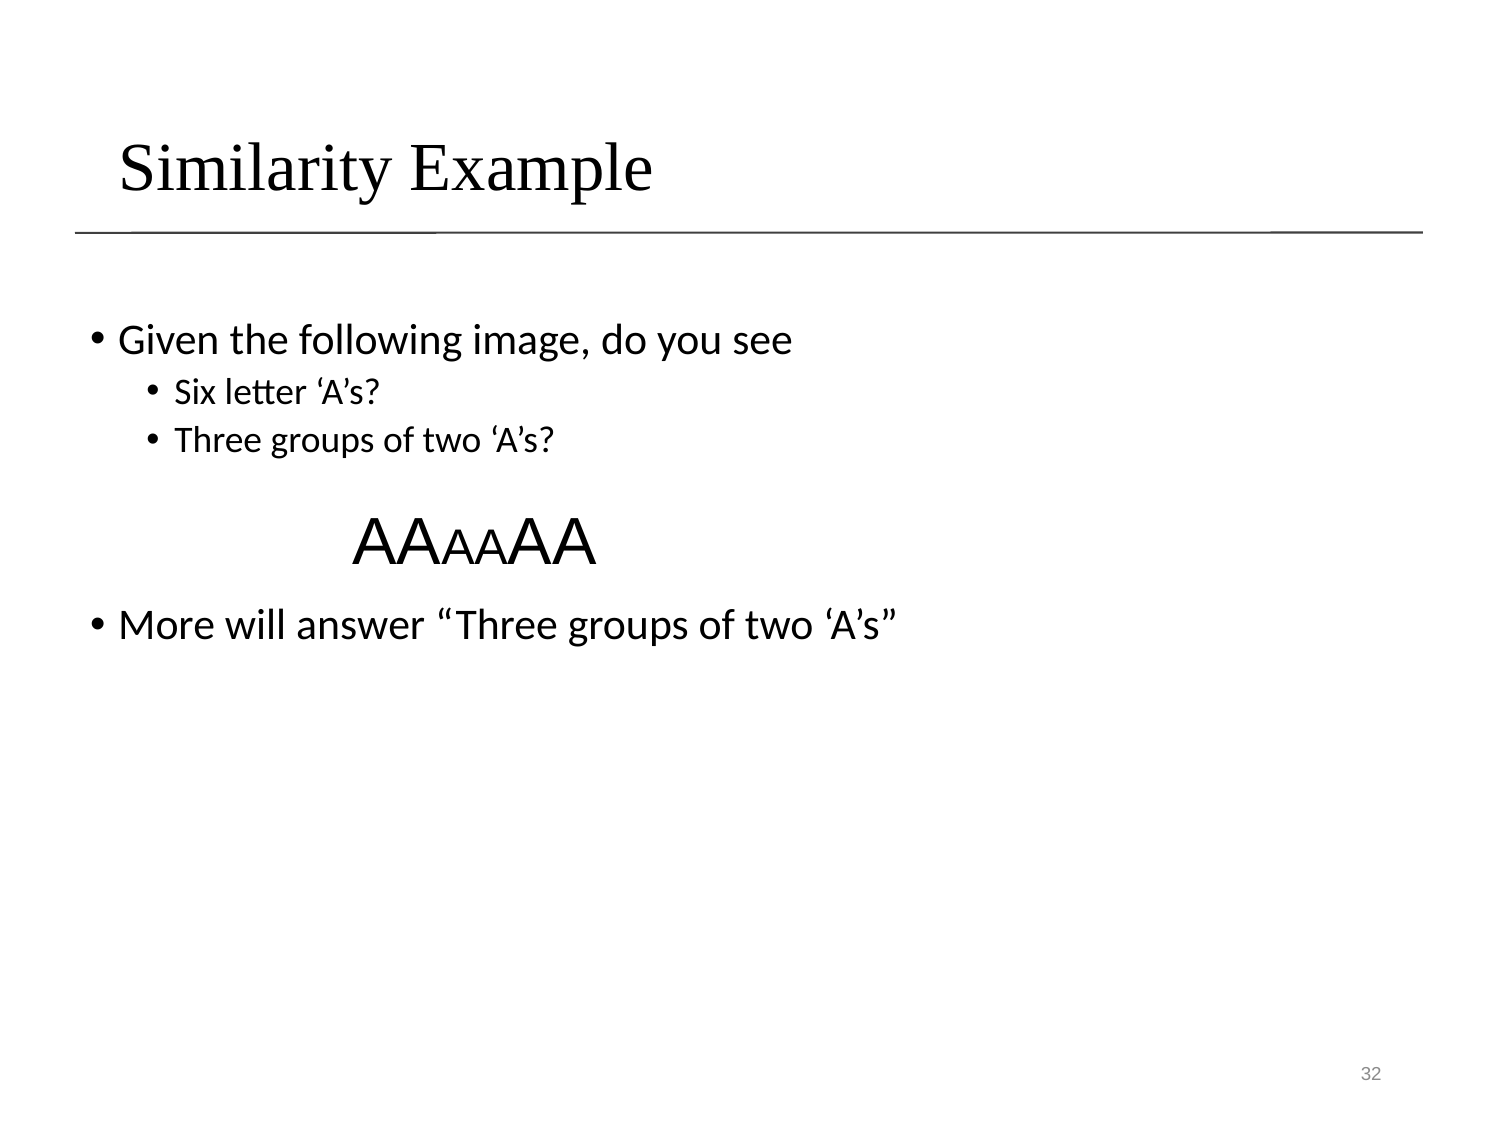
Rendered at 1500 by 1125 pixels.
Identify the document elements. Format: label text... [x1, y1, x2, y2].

title Similarity Example [103, 59, 1397, 278]
text_box AAAAAA [337, 490, 788, 585]
slide_number 32 [1059, 1042, 1397, 1103]
list Given the following image, do you see Six letter ‘A’s? Three groups of two ‘A’s? More will answer “Three groups of two ‘A’s” [75, 309, 1388, 994]
